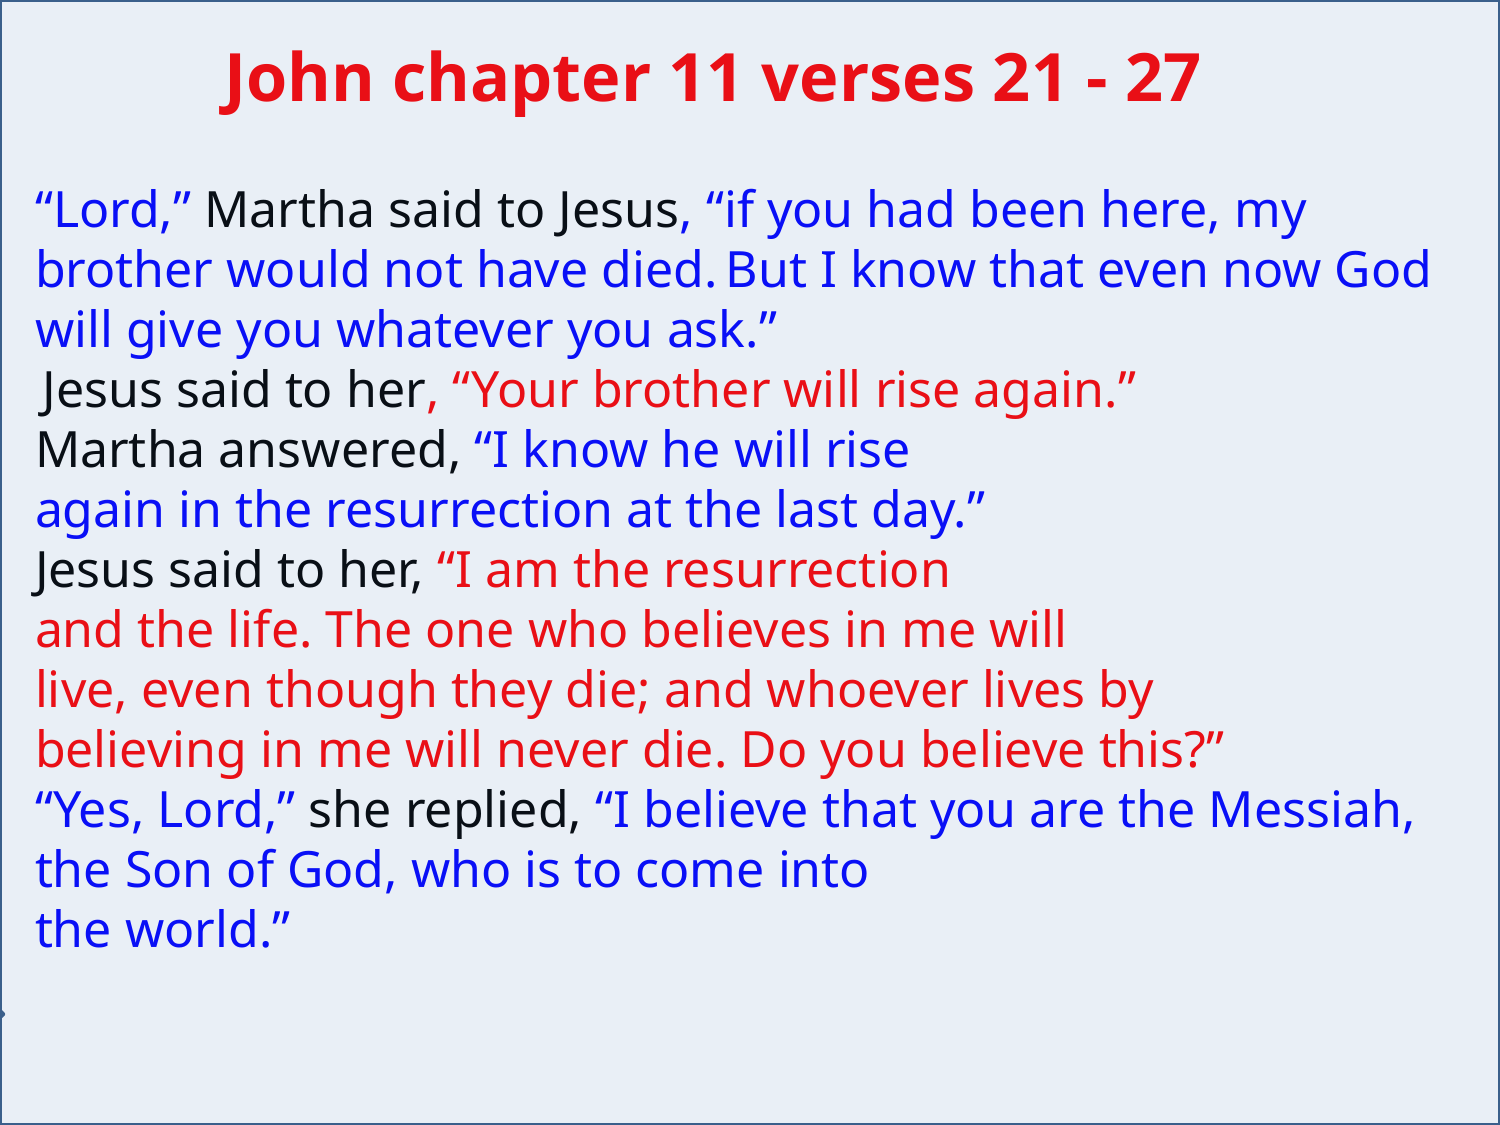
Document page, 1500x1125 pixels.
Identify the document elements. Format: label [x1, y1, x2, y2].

text_box [0, 0, 1500, 1125]
text_box [0, 1008, 6, 1021]
